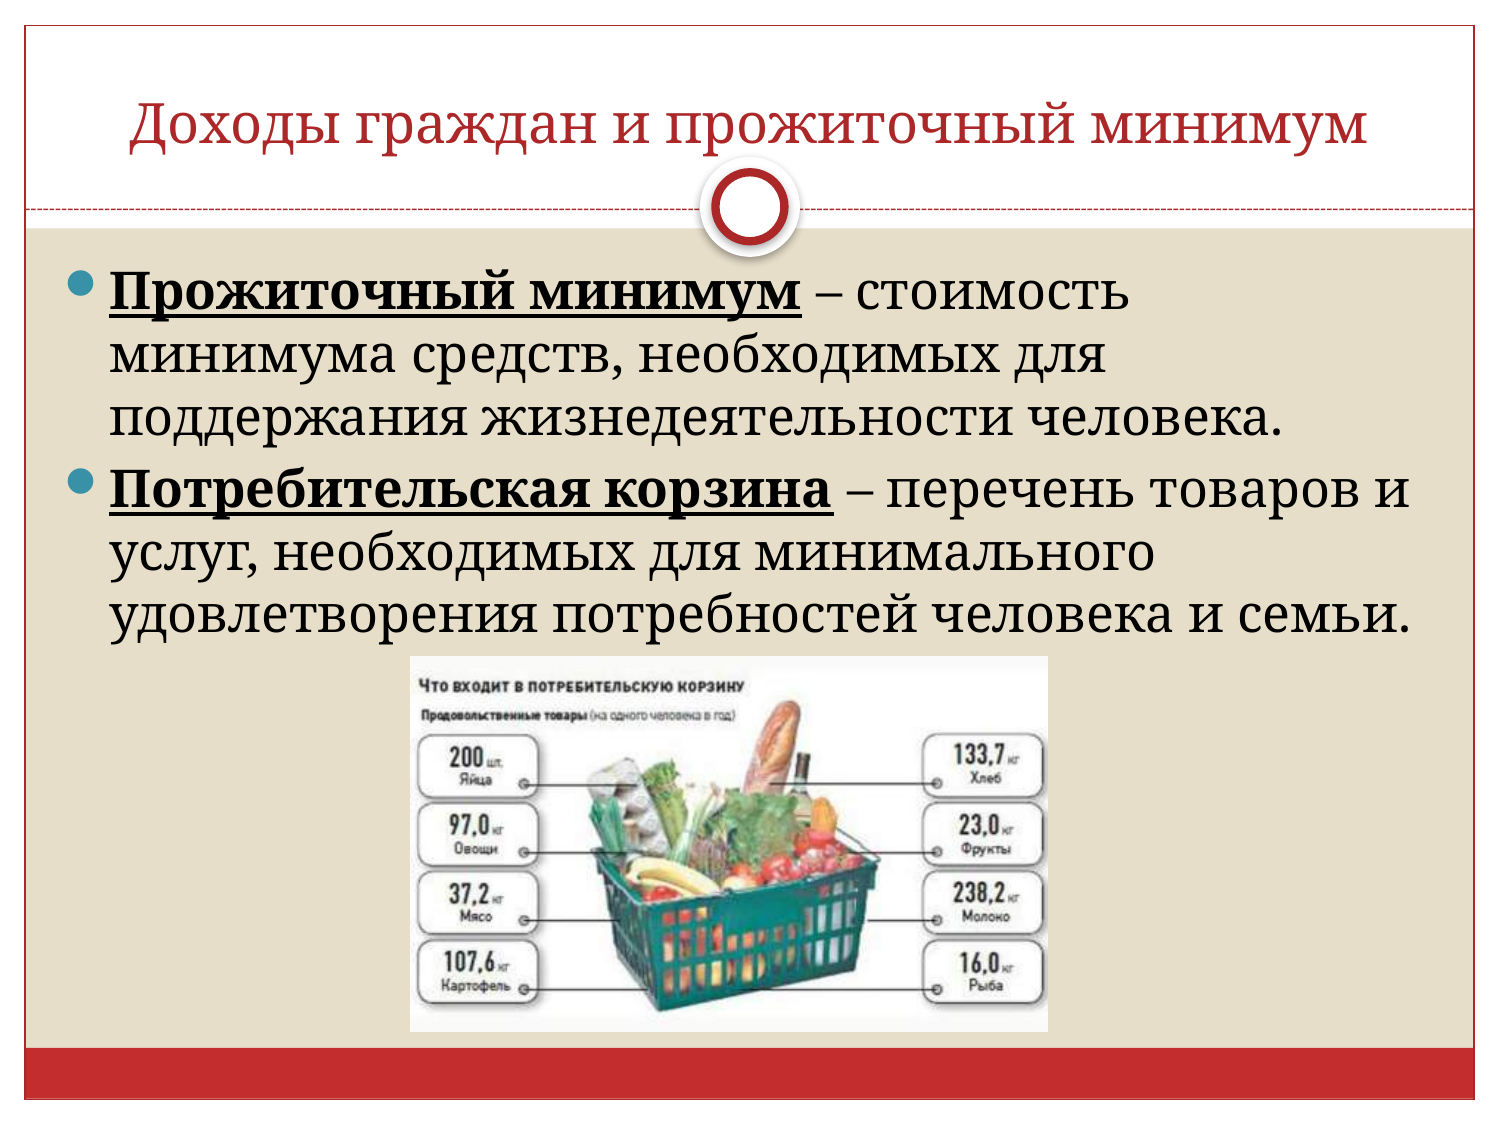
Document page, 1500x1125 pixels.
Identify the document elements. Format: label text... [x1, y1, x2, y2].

title Доходы граждан и прожиточный минимум [49, 37, 1450, 162]
picture [409, 655, 1048, 1032]
list Прожиточный минимум – стоимость минимума средств, необходимых для поддержания жизнедеятельности человека. Потребительская корзина – перечень товаров и услуг, необходимых для минимального удовлетворения потребностей человека и семьи. [49, 250, 1445, 1001]
